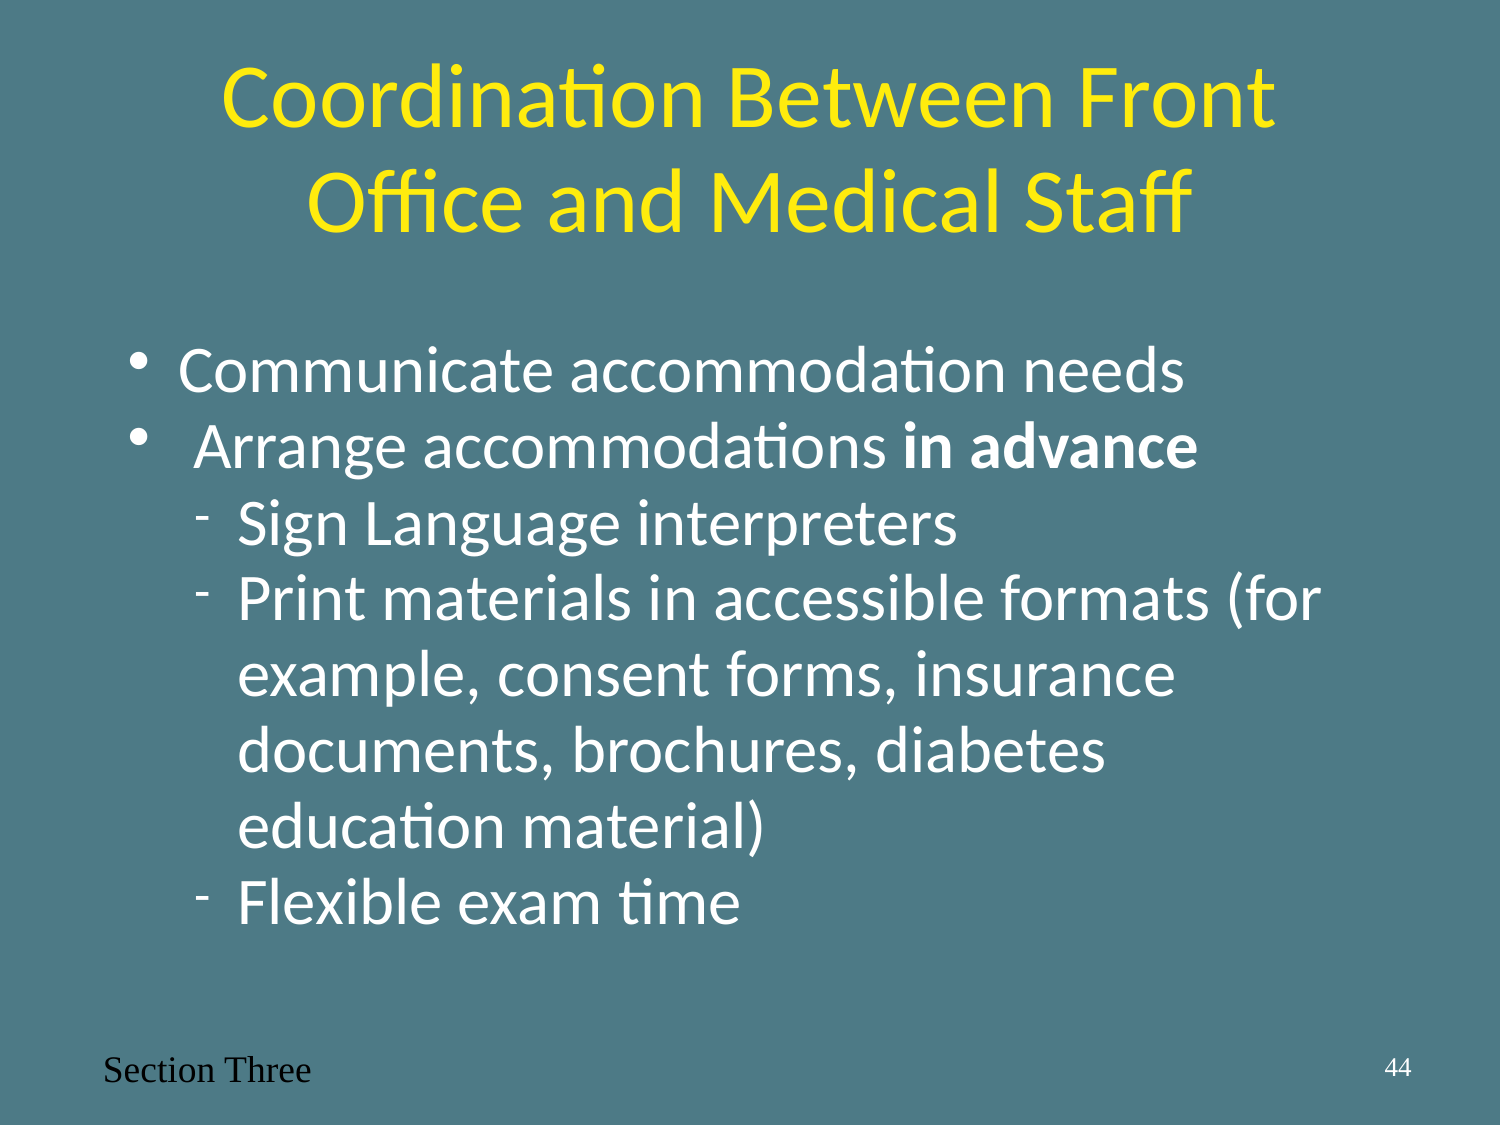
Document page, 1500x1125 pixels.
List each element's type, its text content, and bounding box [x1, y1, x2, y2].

text_box Section Three [88, 1037, 328, 1098]
title Coordination Between Front Office and Medical Staff [110, 62, 1390, 236]
slide_number 44 [1074, 1042, 1425, 1103]
text_box Communicate accommodation needs Arrange accommodations in advance Sign Language interpreters Print materials in accessible formats (for example, consent forms, insurance documents, brochures, diabetes education material) Flexible exam time [110, 332, 1390, 940]
